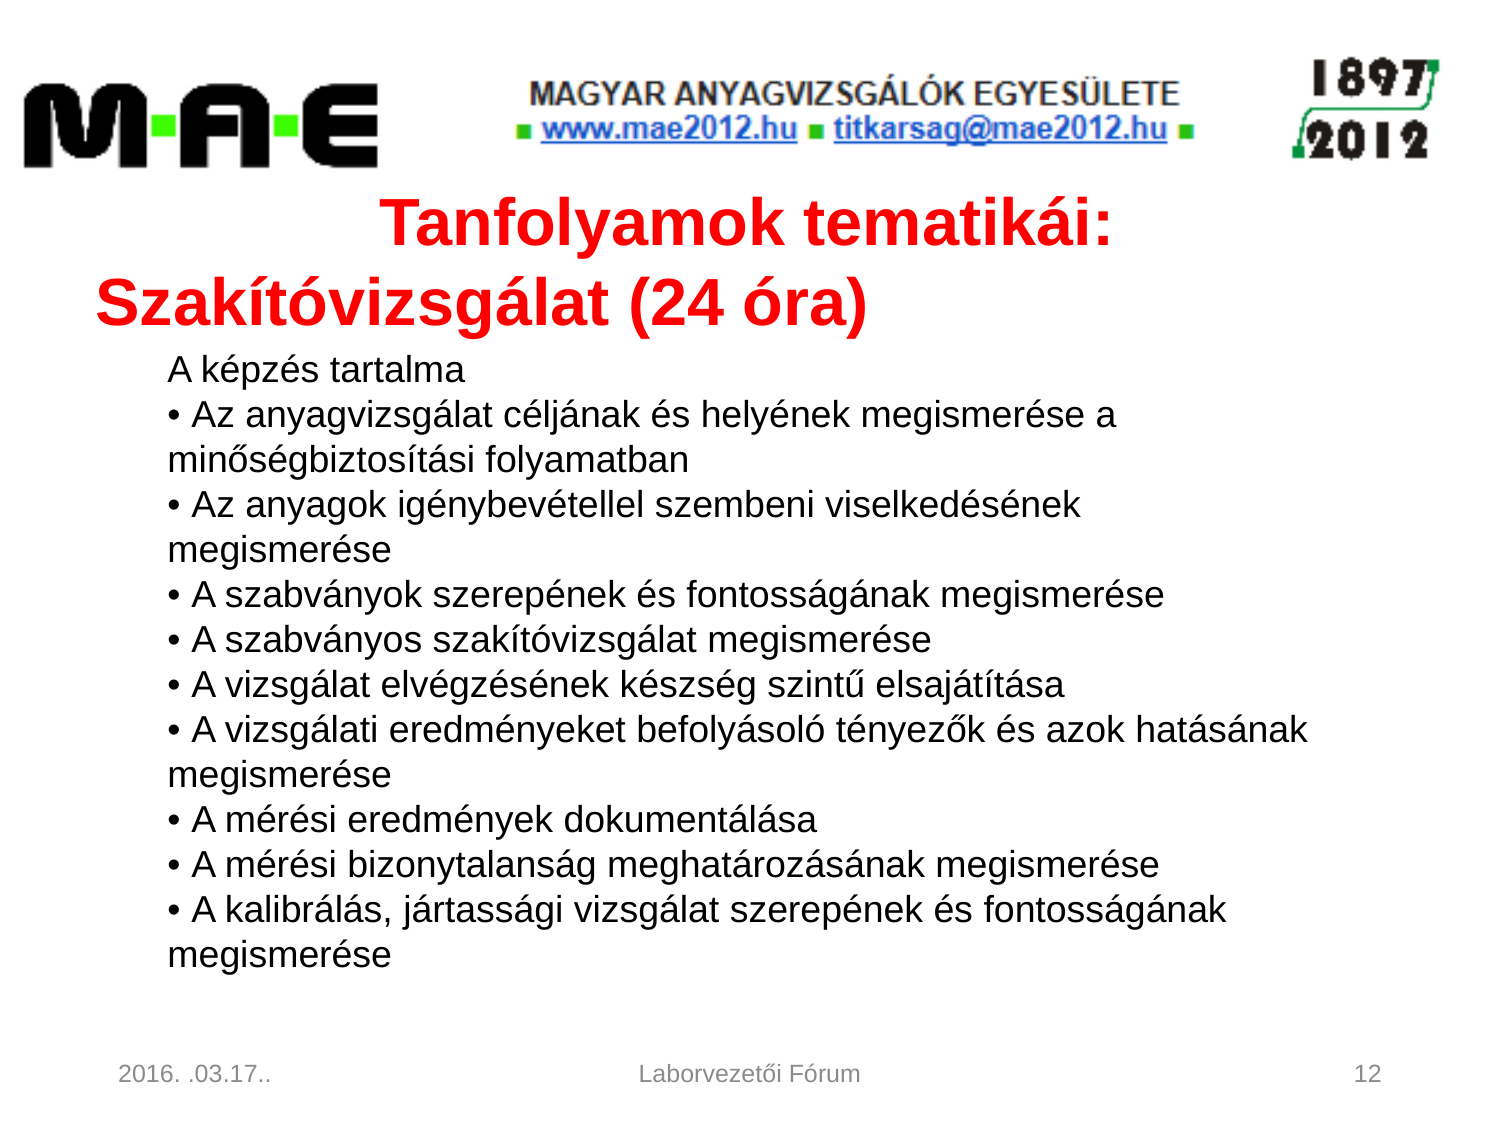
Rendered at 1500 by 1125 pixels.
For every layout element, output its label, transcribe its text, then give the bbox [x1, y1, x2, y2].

picture [0, 0, 1500, 245]
footer Laborvezetői Fórum [496, 1042, 1004, 1103]
slide_number 2016. .03.17.. [103, 1042, 441, 1103]
text_box Tanfolyamok tematikái: Szakítóvizsgálat (24 óra) [62, 245, 1433, 667]
text_box A képzés tartalma • Az anyagvizsgálat céljának és helyének megismerése a minőségbiztosítási folyamatban • Az anyagok igénybevétellel szembeni viselkedésének megismerése • A szabványok szerepének és fontosságának megismerése • A szabványos szakítóvizsgálat megismerése • A vizsgálat elvégzésének készség szintű elsajátítása • A vizsgálati eredményeket befolyásoló tényezők és azok hatásának megismerése • A mérési eredmények dokumentálása • A mérési bizonytalanság meghatározásának megismerése • A kalibrálás, jártassági vizsgálat szerepének és fontosságának megismerése [152, 337, 1324, 1028]
slide_number 12 [1059, 1042, 1397, 1103]
